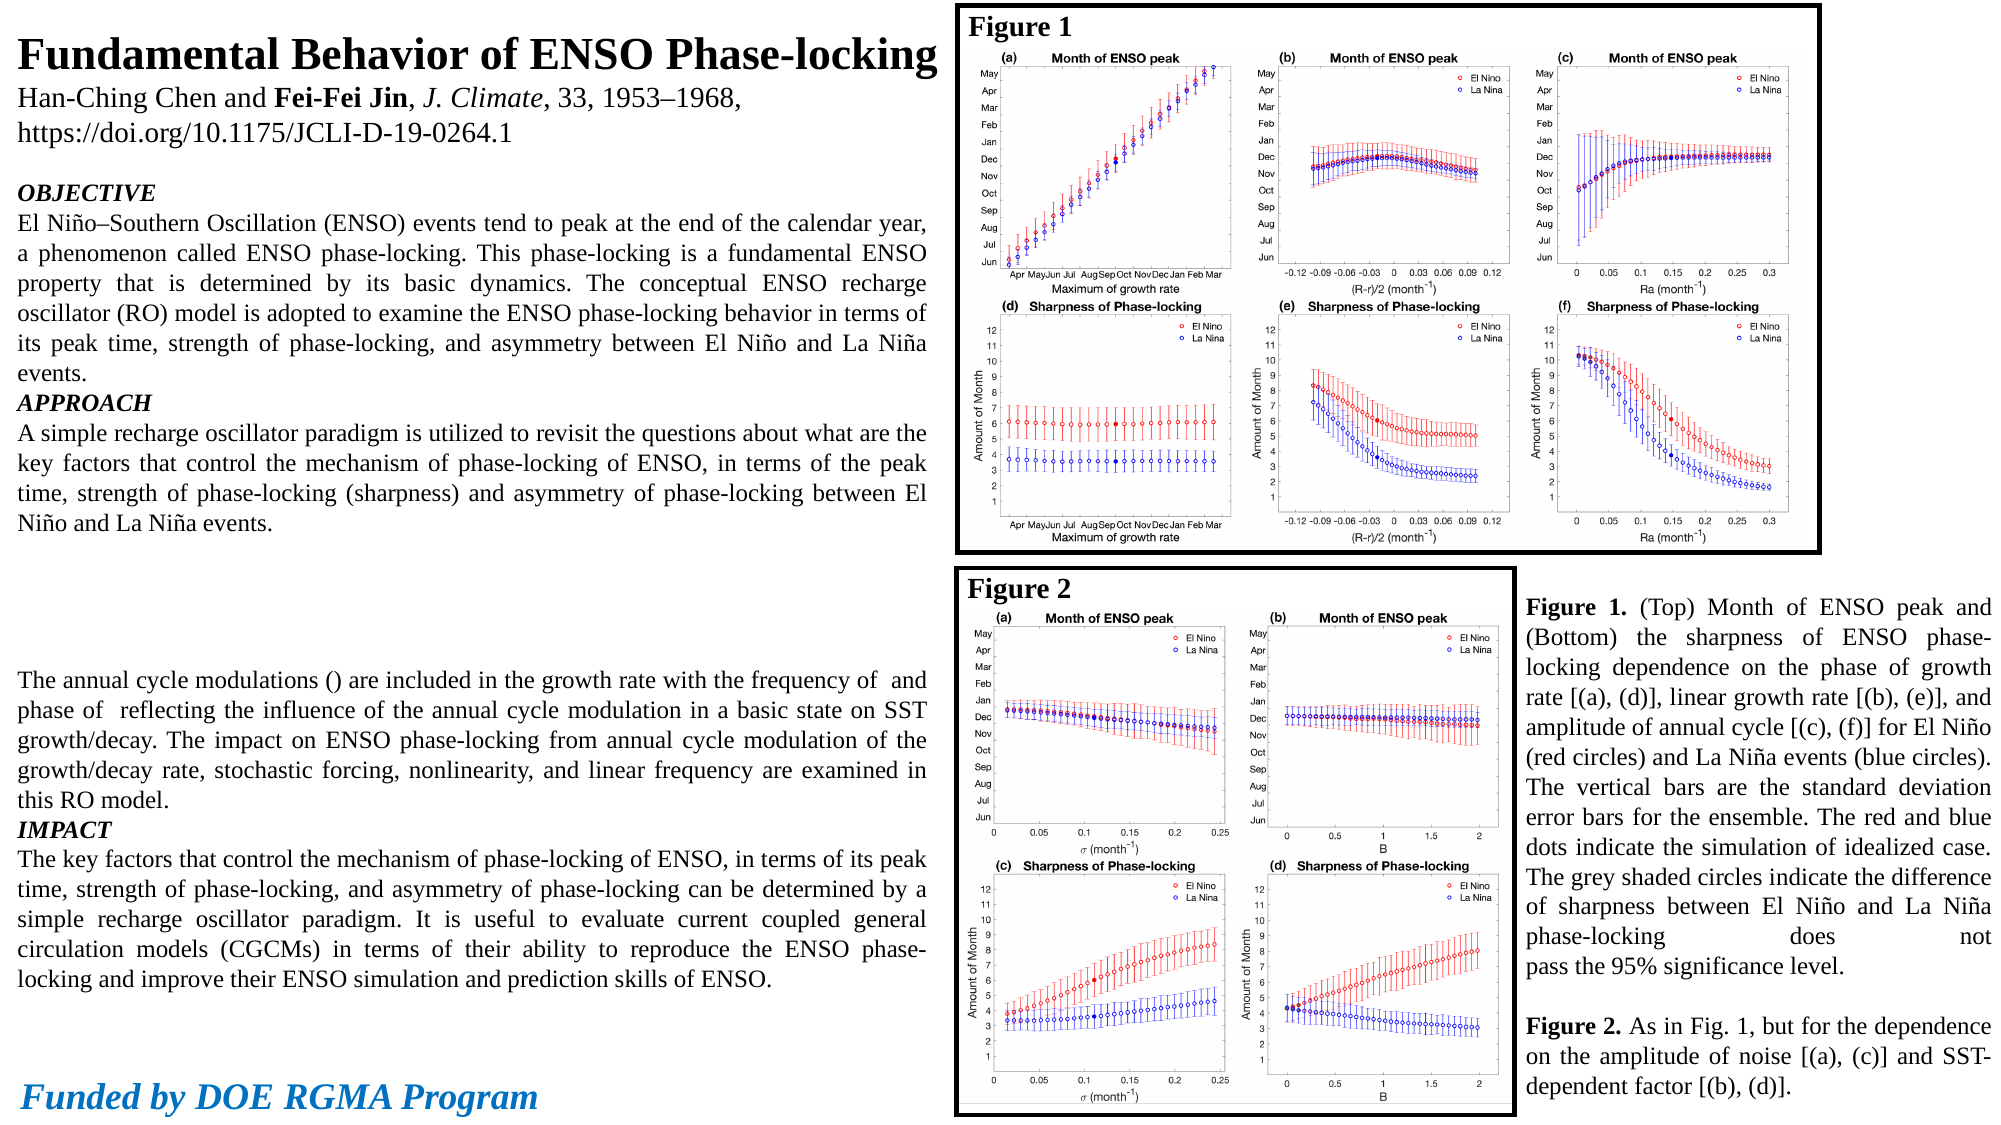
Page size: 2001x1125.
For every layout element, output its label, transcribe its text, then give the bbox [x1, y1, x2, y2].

text_box Figure 1. (Top) Month of ENSO peak and (Bottom) the sharpness of ENSO phase-locking dependence on the phase of growth rate [(a), (d)], linear growth rate [(b), (e)], and amplitude of annual cycle [(c), (f)] for El Niño (red circles) and La Niña events (blue circles). The vertical bars are the standard deviation error bars for the ensemble. The red and blue dots indicate the simulation of idealized case. The grey shaded circles indicate the difference of sharpness between El Niño and La Niña phase-locking does not pass the 95% significance level. Figure 2. As in Fig. 1, but for the dependence on the amplitude of noise [(a), (c)] and SST-dependent factor [(b), (d)]. [1517, 583, 2000, 1107]
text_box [952, 562, 1515, 1115]
text_box Funded by DOE RGMA Program [5, 1064, 554, 1125]
text_box Fundamental Behavior of ENSO Phase-locking Han-Ching Chen and Fei-Fei Jin, J. Climate, 33, 1953–1968, https://doi.org/10.1175/JCLI-D-19-0264.1 [2, 16, 953, 156]
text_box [953, 0, 1820, 553]
